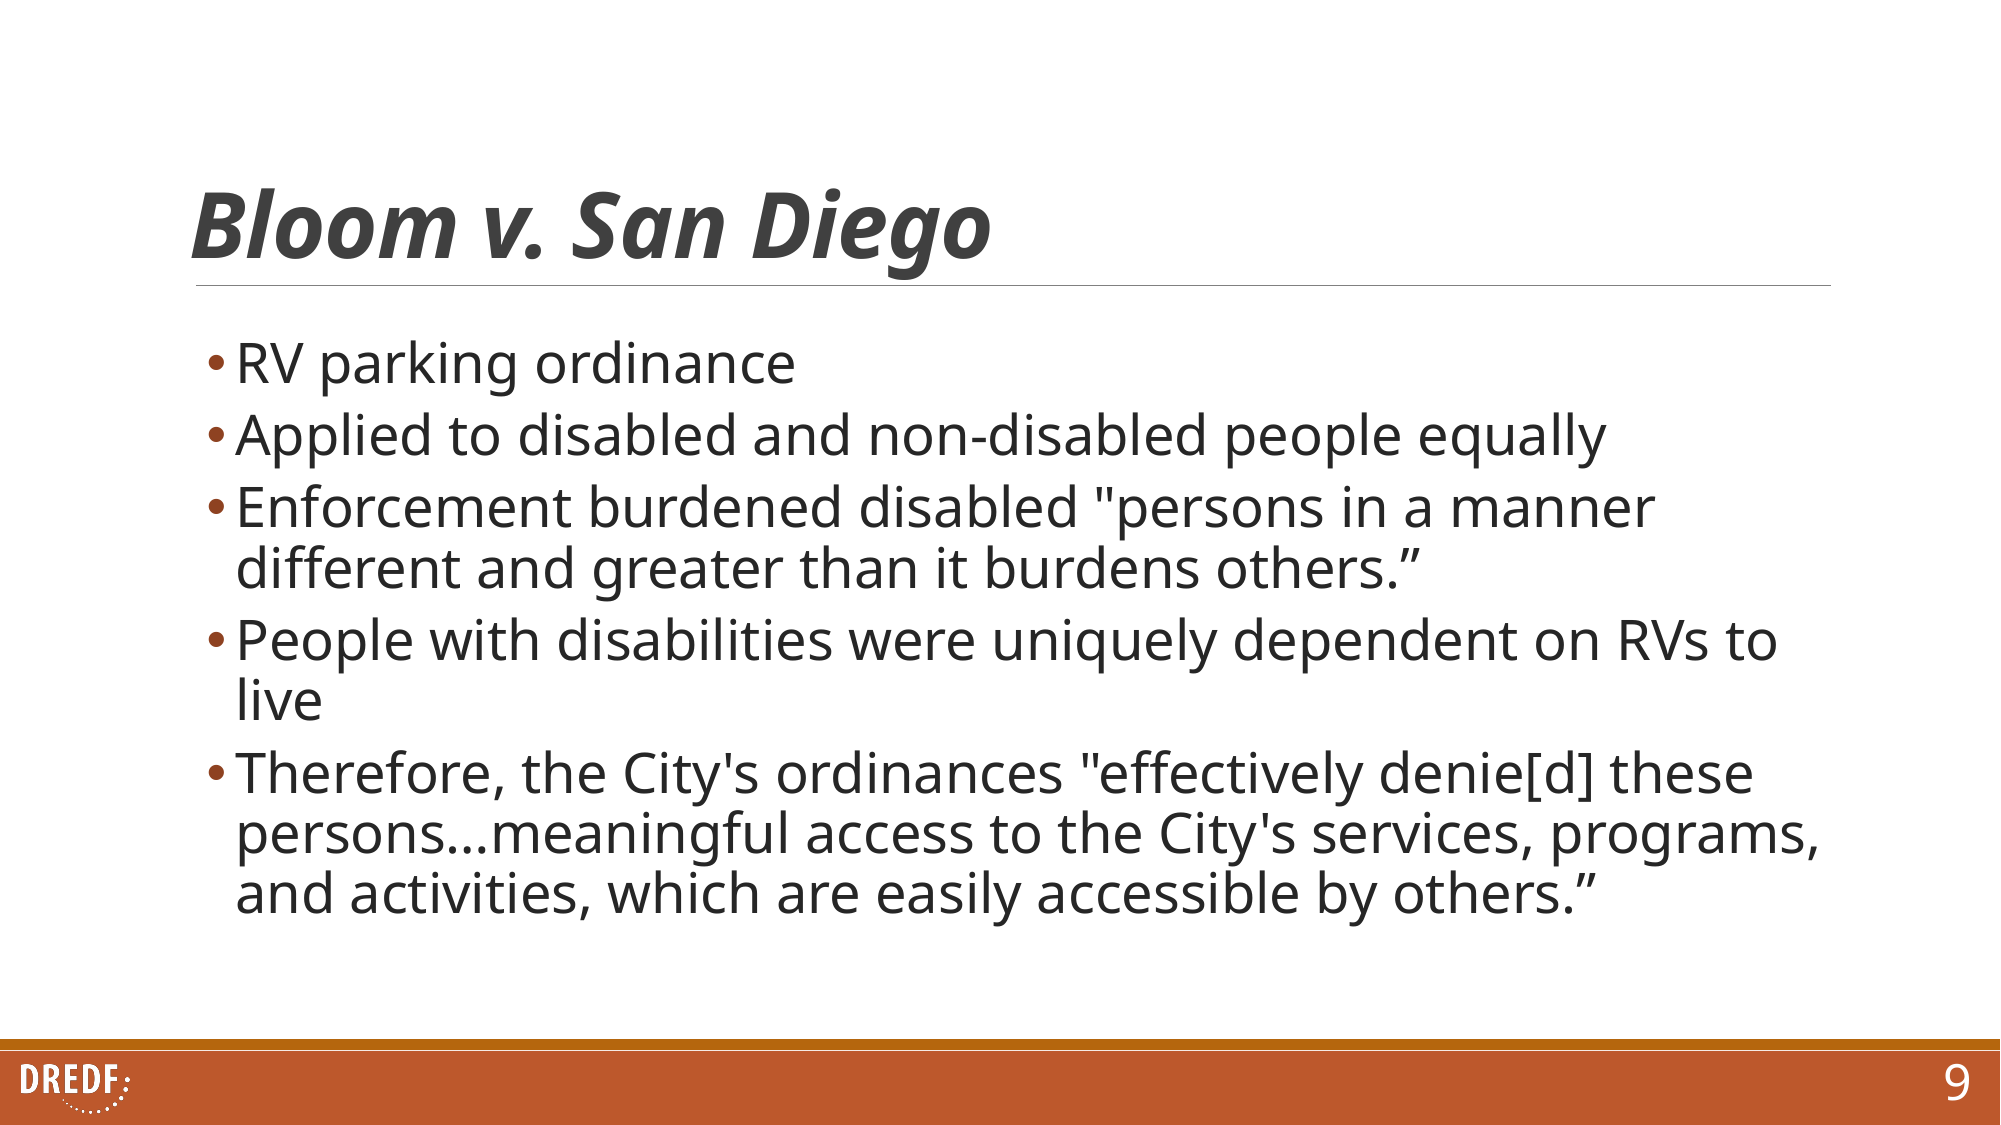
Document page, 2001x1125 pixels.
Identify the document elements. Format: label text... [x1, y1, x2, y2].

list RV parking ordinance Applied to disabled and non-disabled people equally Enforcement burdened disabled "persons in a manner different and greater than it burdens others.” People with disabilities were uniquely dependent on RVs to live Therefore, the City's ordinances "effectively denie[d] these persons…meaningful access to the City's services, programs, and activities, which are easily accessible by others.” [174, 327, 1825, 988]
picture [21, 1064, 130, 1114]
title Bloom v. San Diego [174, 47, 1825, 285]
slide_number 9 [1838, 1052, 1987, 1118]
